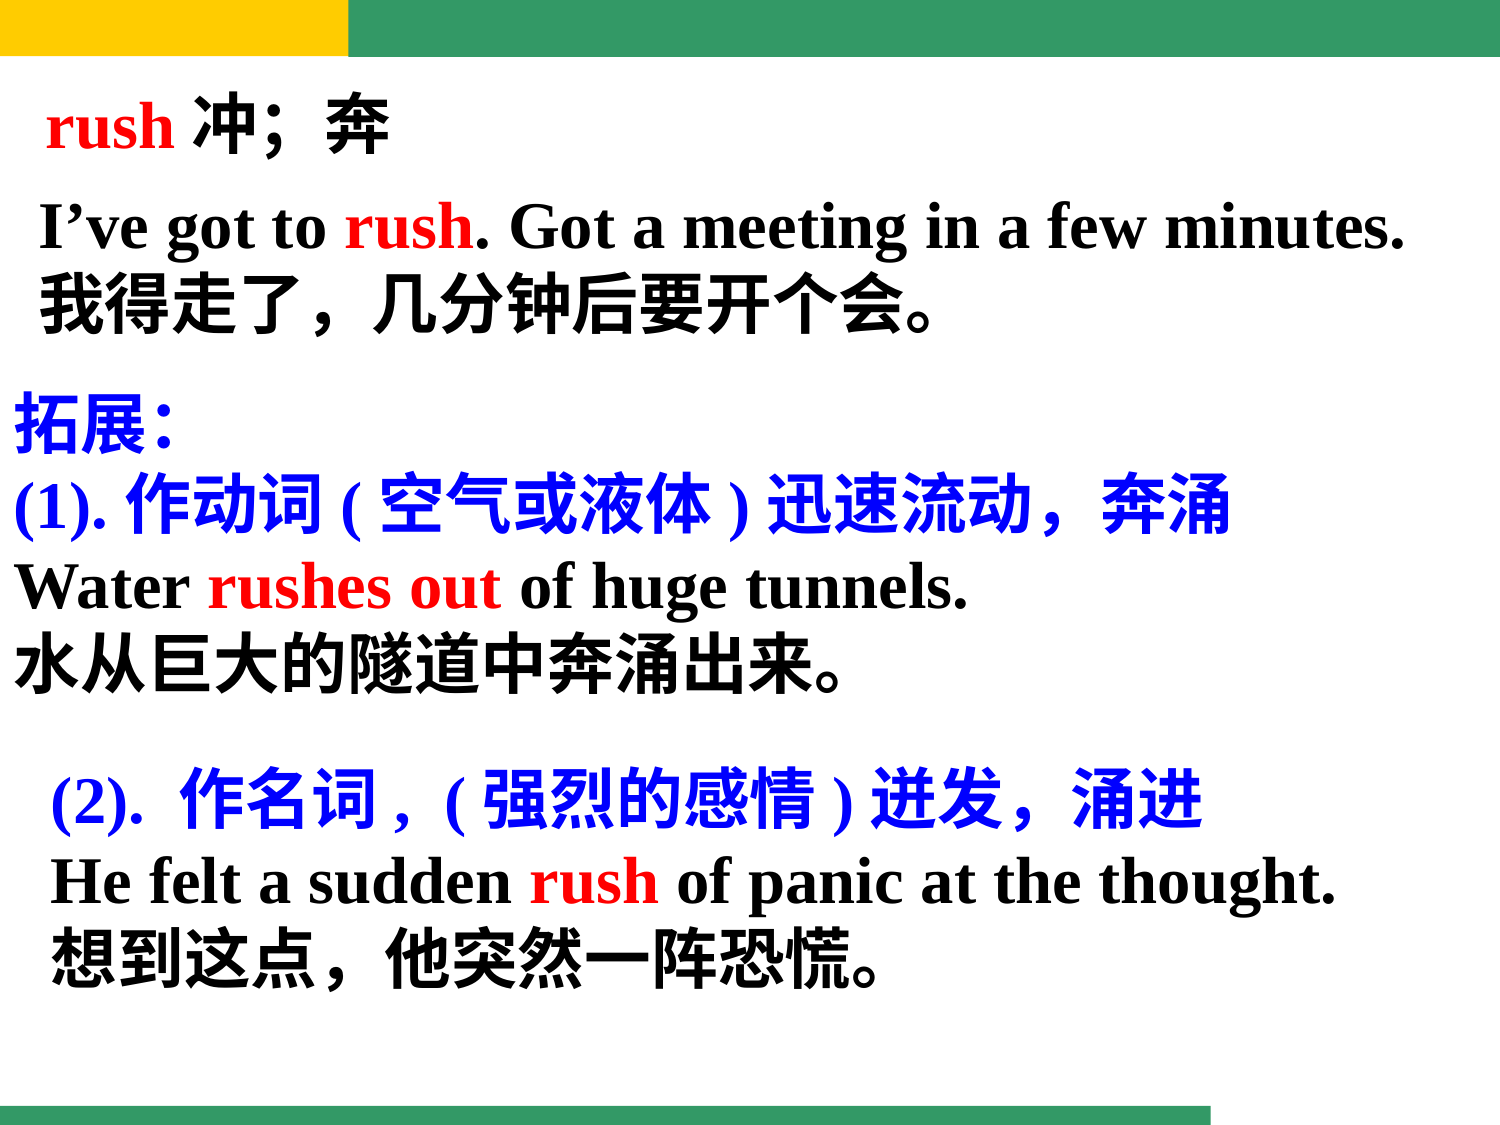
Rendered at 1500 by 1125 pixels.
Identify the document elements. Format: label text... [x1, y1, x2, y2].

text_box 拓展： (1).作动词(空气或液体)迅速流动，奔涌 Water rushes out of huge tunnels. 水从巨大的隧道中奔涌出来。 [0, 374, 1249, 710]
text_box rush冲；奔 [30, 74, 422, 170]
text_box (2). 作名词, (强烈的感情)迸发，涌进 He felt a sudden rush of panic at the thought. 想到这点，他突然一阵恐慌。 [36, 749, 1354, 1005]
text_box I’ve got to rush. Got a meeting in a few minutes. 我得走了，几分钟后要开个会。 [23, 174, 1423, 350]
